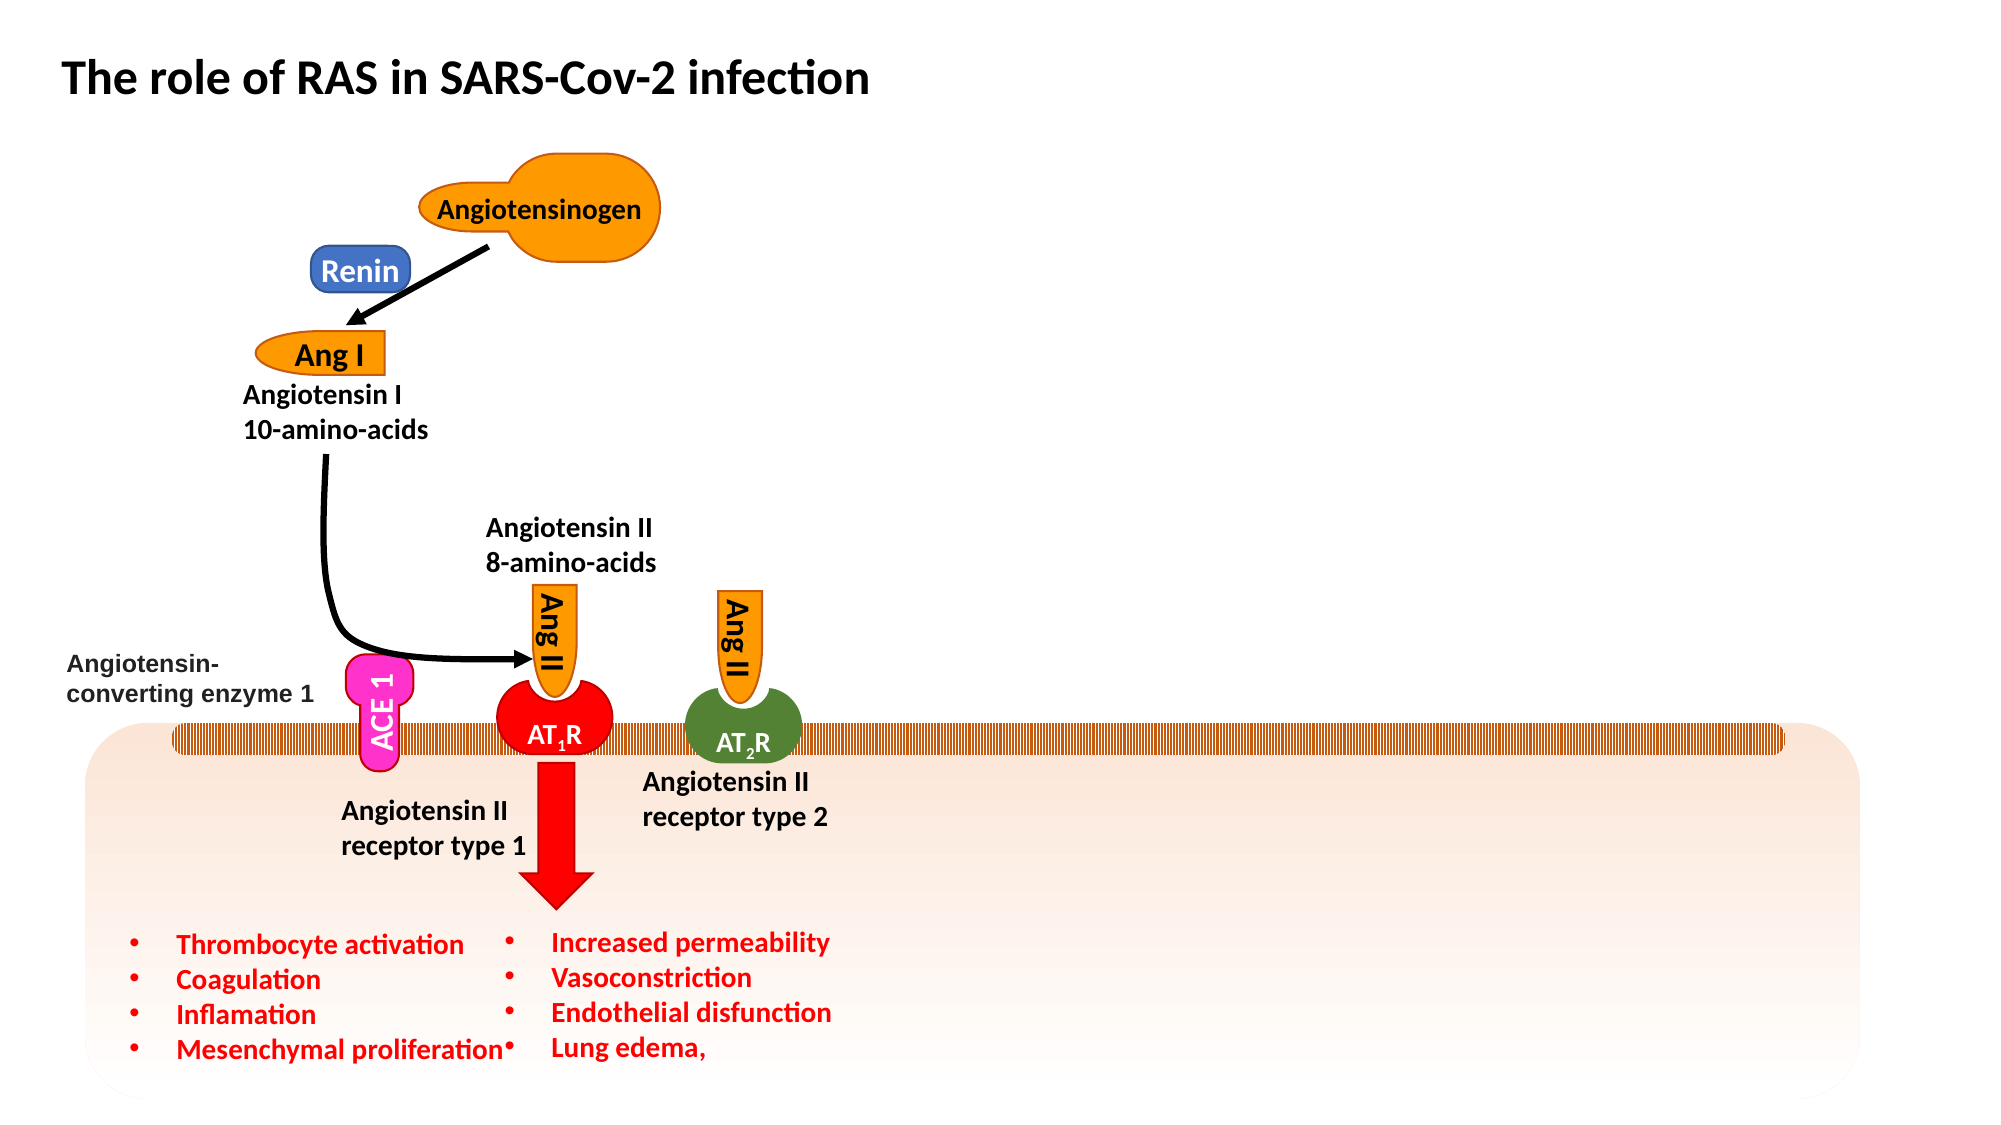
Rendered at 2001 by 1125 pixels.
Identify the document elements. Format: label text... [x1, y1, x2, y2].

text_box Angiotensin I 10-amino-acids [228, 368, 555, 453]
text_box Angiotensin II 8-amino-acids [471, 500, 798, 586]
text_box [400, 721, 697, 757]
text_box [84, 721, 1861, 1100]
text_box Angiotensin II receptor type 1 [326, 784, 537, 869]
text_box [170, 721, 359, 757]
text_box Increased permeability Vasoconstriction Endothelial disfunction Lung edema, [489, 915, 848, 1071]
text_box Ang II [717, 590, 764, 705]
text_box Renin [309, 244, 399, 294]
text_box AT1R [496, 680, 614, 756]
text_box [790, 721, 1787, 757]
text_box ACE 1 [344, 653, 415, 773]
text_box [345, 246, 489, 326]
text_box Ang II [531, 586, 578, 698]
text_box Angiotensin II receptor type 2 [627, 755, 862, 840]
text_box AT2R [684, 688, 803, 755]
text_box Thrombocyte activation Coagulation Inflamation Mesenchymal proliferation [114, 917, 519, 1073]
text_box [322, 453, 533, 666]
text_box Ang I [254, 330, 386, 368]
text_box The role of RAS in SARS-Cov-2 infection [46, 36, 886, 112]
text_box Angiotensin-converting enzyme 1 [51, 640, 333, 715]
text_box Angiotensinogen [418, 152, 662, 263]
text_box [518, 761, 595, 911]
